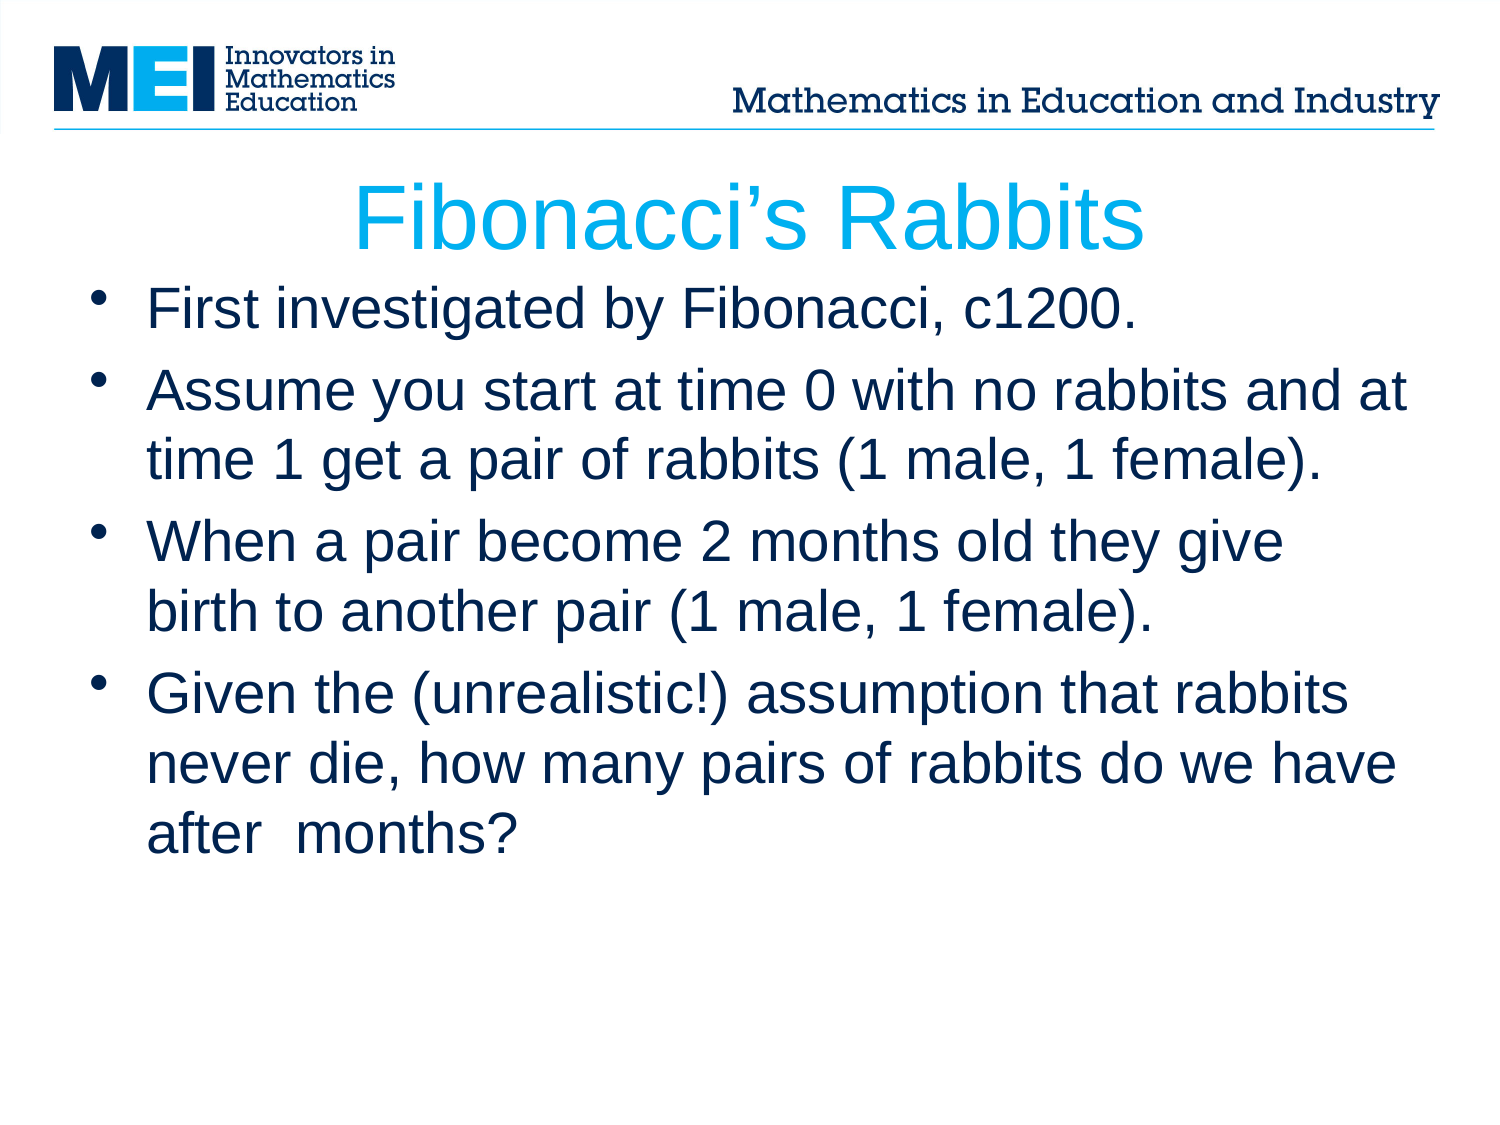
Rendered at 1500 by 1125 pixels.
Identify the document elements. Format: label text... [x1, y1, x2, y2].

title Fibonacci’s Rabbits [75, 150, 1425, 291]
picture [0, 0, 1500, 134]
